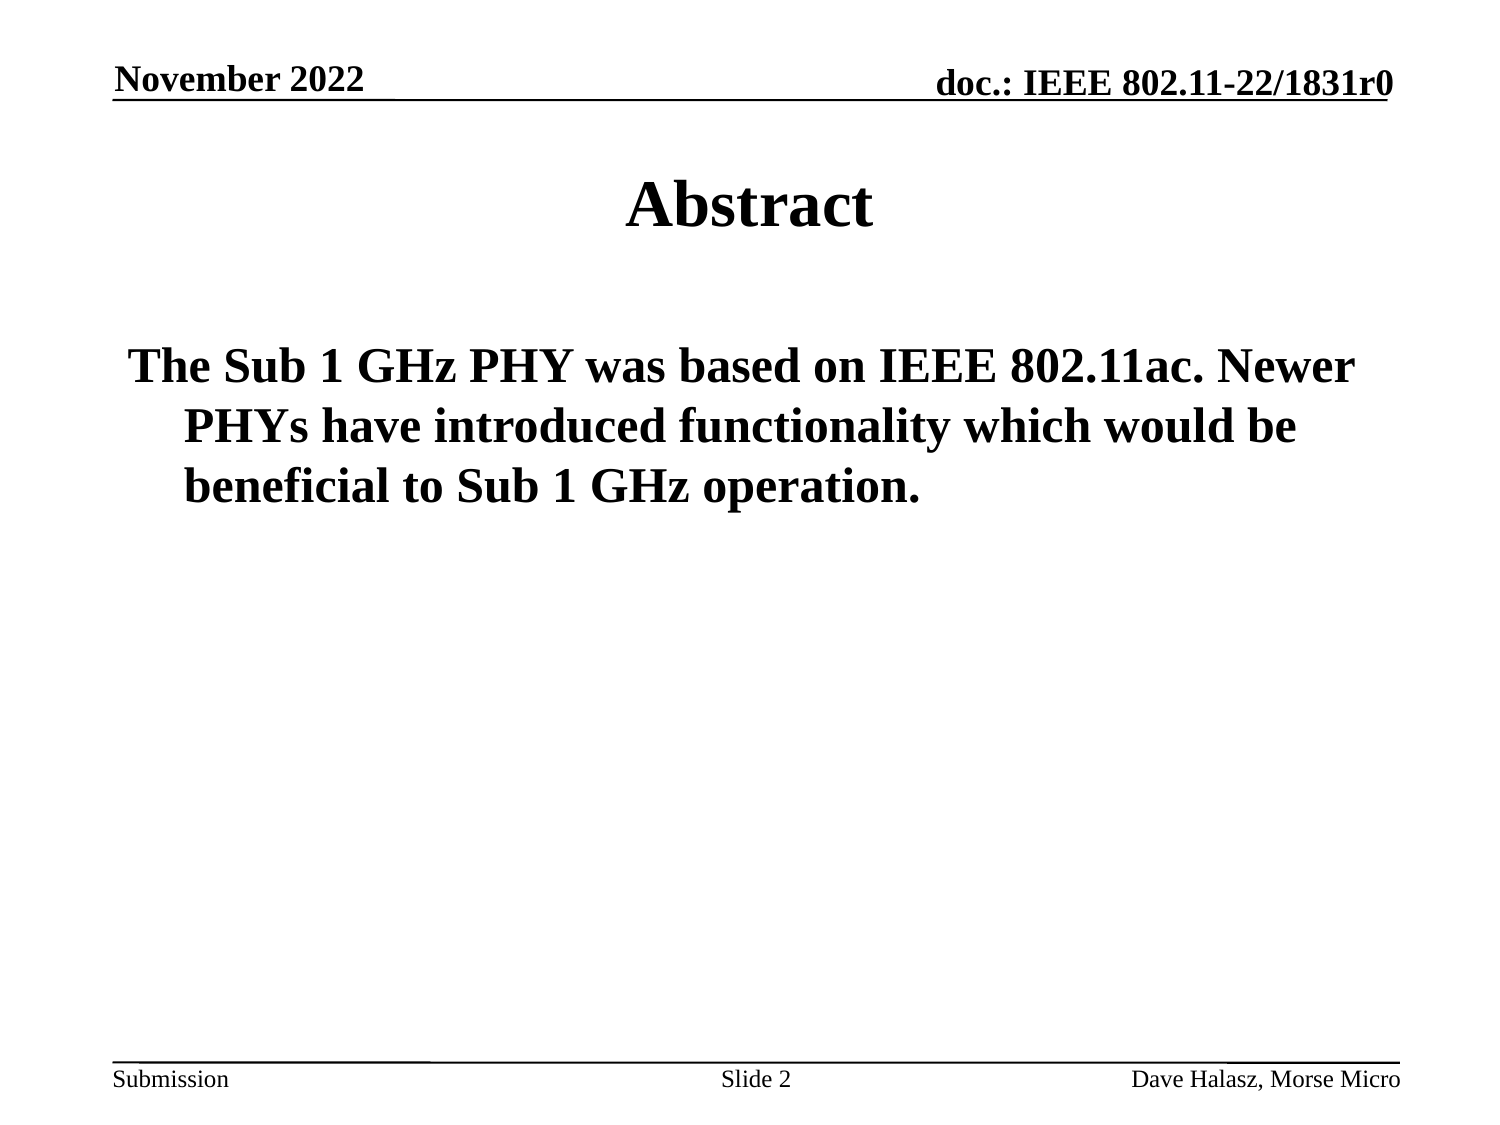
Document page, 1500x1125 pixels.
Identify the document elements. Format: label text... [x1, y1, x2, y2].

title Abstract [112, 112, 1388, 288]
footer Dave Halasz, Morse Micro [902, 1062, 1402, 1092]
slide_number Slide ‹#› [712, 1062, 800, 1122]
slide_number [114, 54, 539, 100]
list The Sub 1 GHz PHY was based on IEEE 802.11ac. Newer PHYs have introduced functionality which would be beneficial to Sub 1 GHz operation. [112, 324, 1388, 1000]
